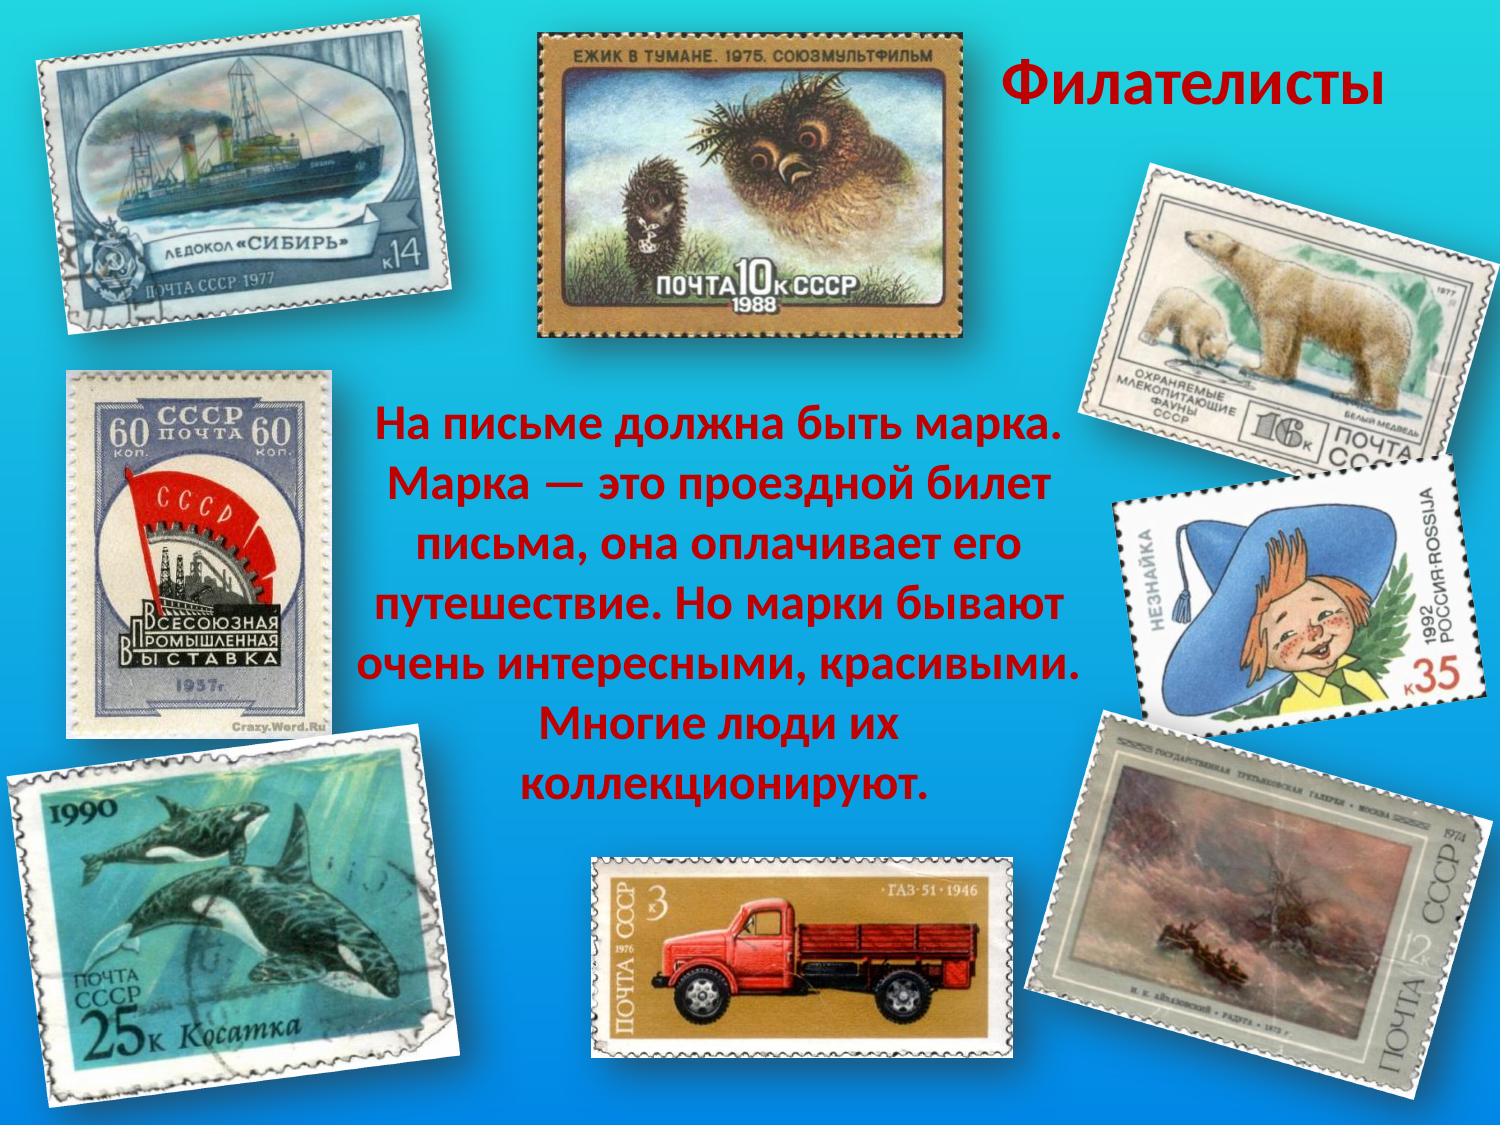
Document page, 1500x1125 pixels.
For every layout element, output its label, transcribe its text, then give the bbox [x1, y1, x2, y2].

text_box На письме должна быть марка. Марка — это проездной билет письма, она оплачивает его путешествие. Но марки бывают очень интересными, красивыми. Многие люди их коллекционируют. [335, 382, 1125, 817]
picture [537, 32, 963, 339]
picture [590, 858, 1014, 1058]
picture [7, 369, 460, 1107]
text_box Филателисты [987, 30, 1402, 126]
picture [1024, 163, 1499, 1099]
picture [36, 15, 451, 334]
